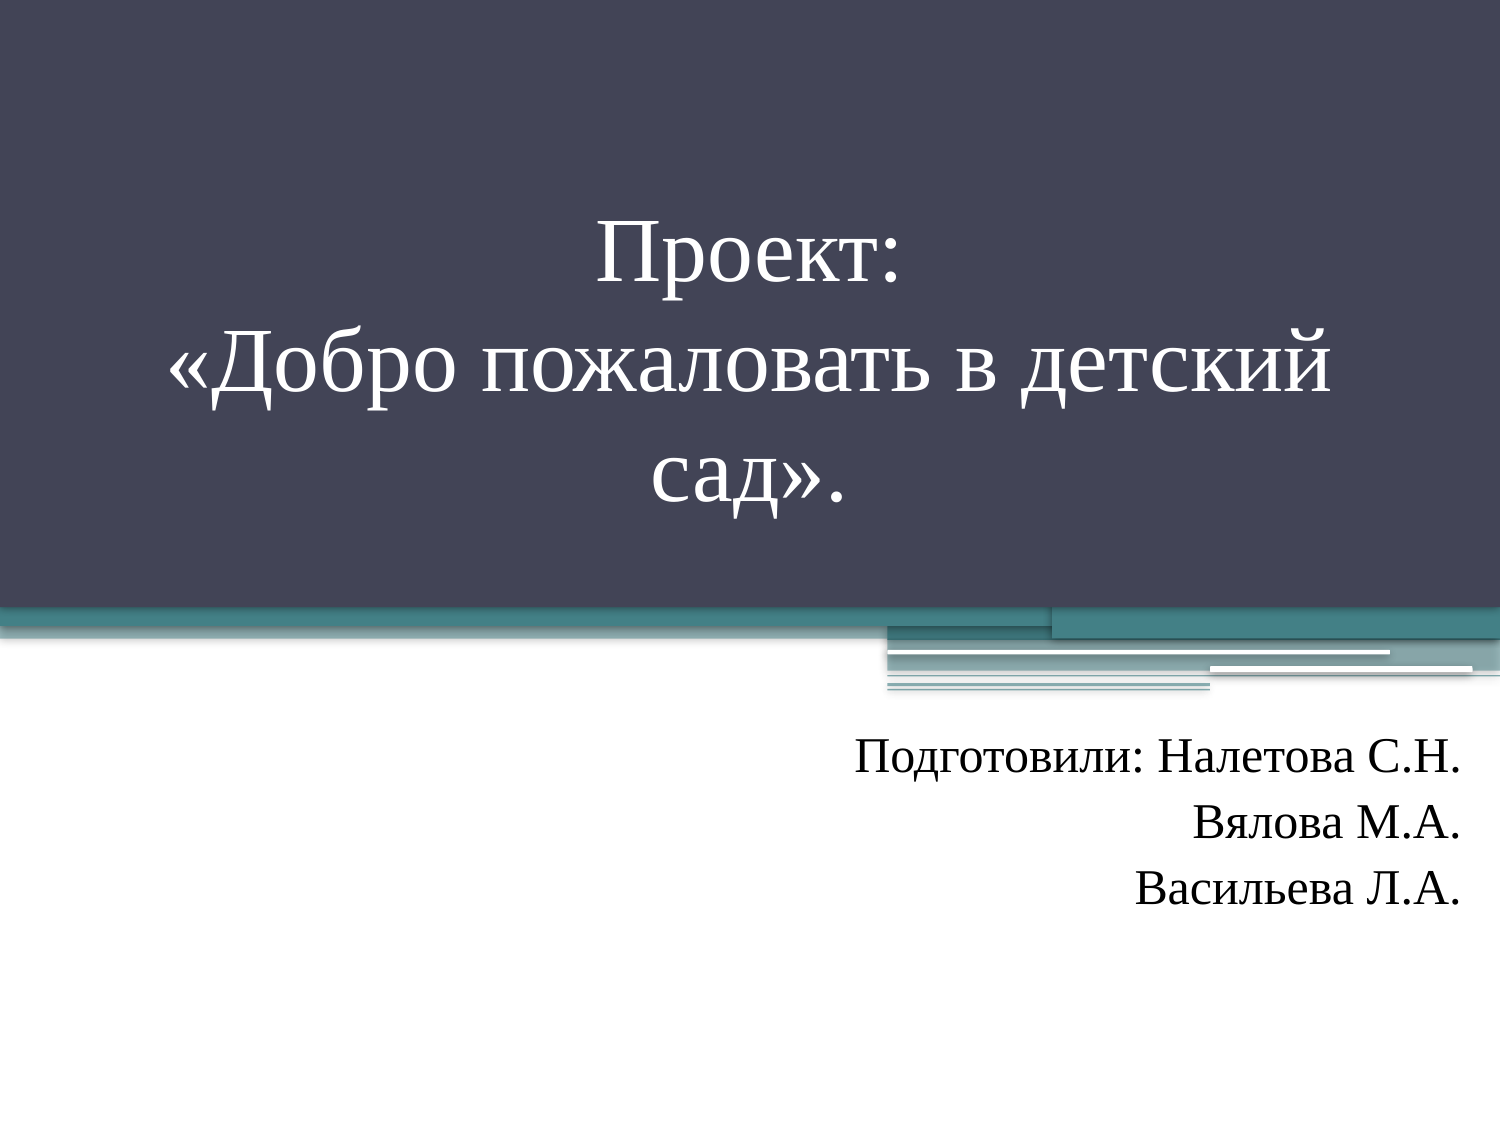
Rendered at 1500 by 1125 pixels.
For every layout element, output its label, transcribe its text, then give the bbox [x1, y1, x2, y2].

title Проект: «Добро пожаловать в детский сад». [112, 70, 1388, 528]
subtitle Подготовили: Налетова С.Н. Вялова М.А. Васильева Л.А. [75, 714, 1477, 928]
